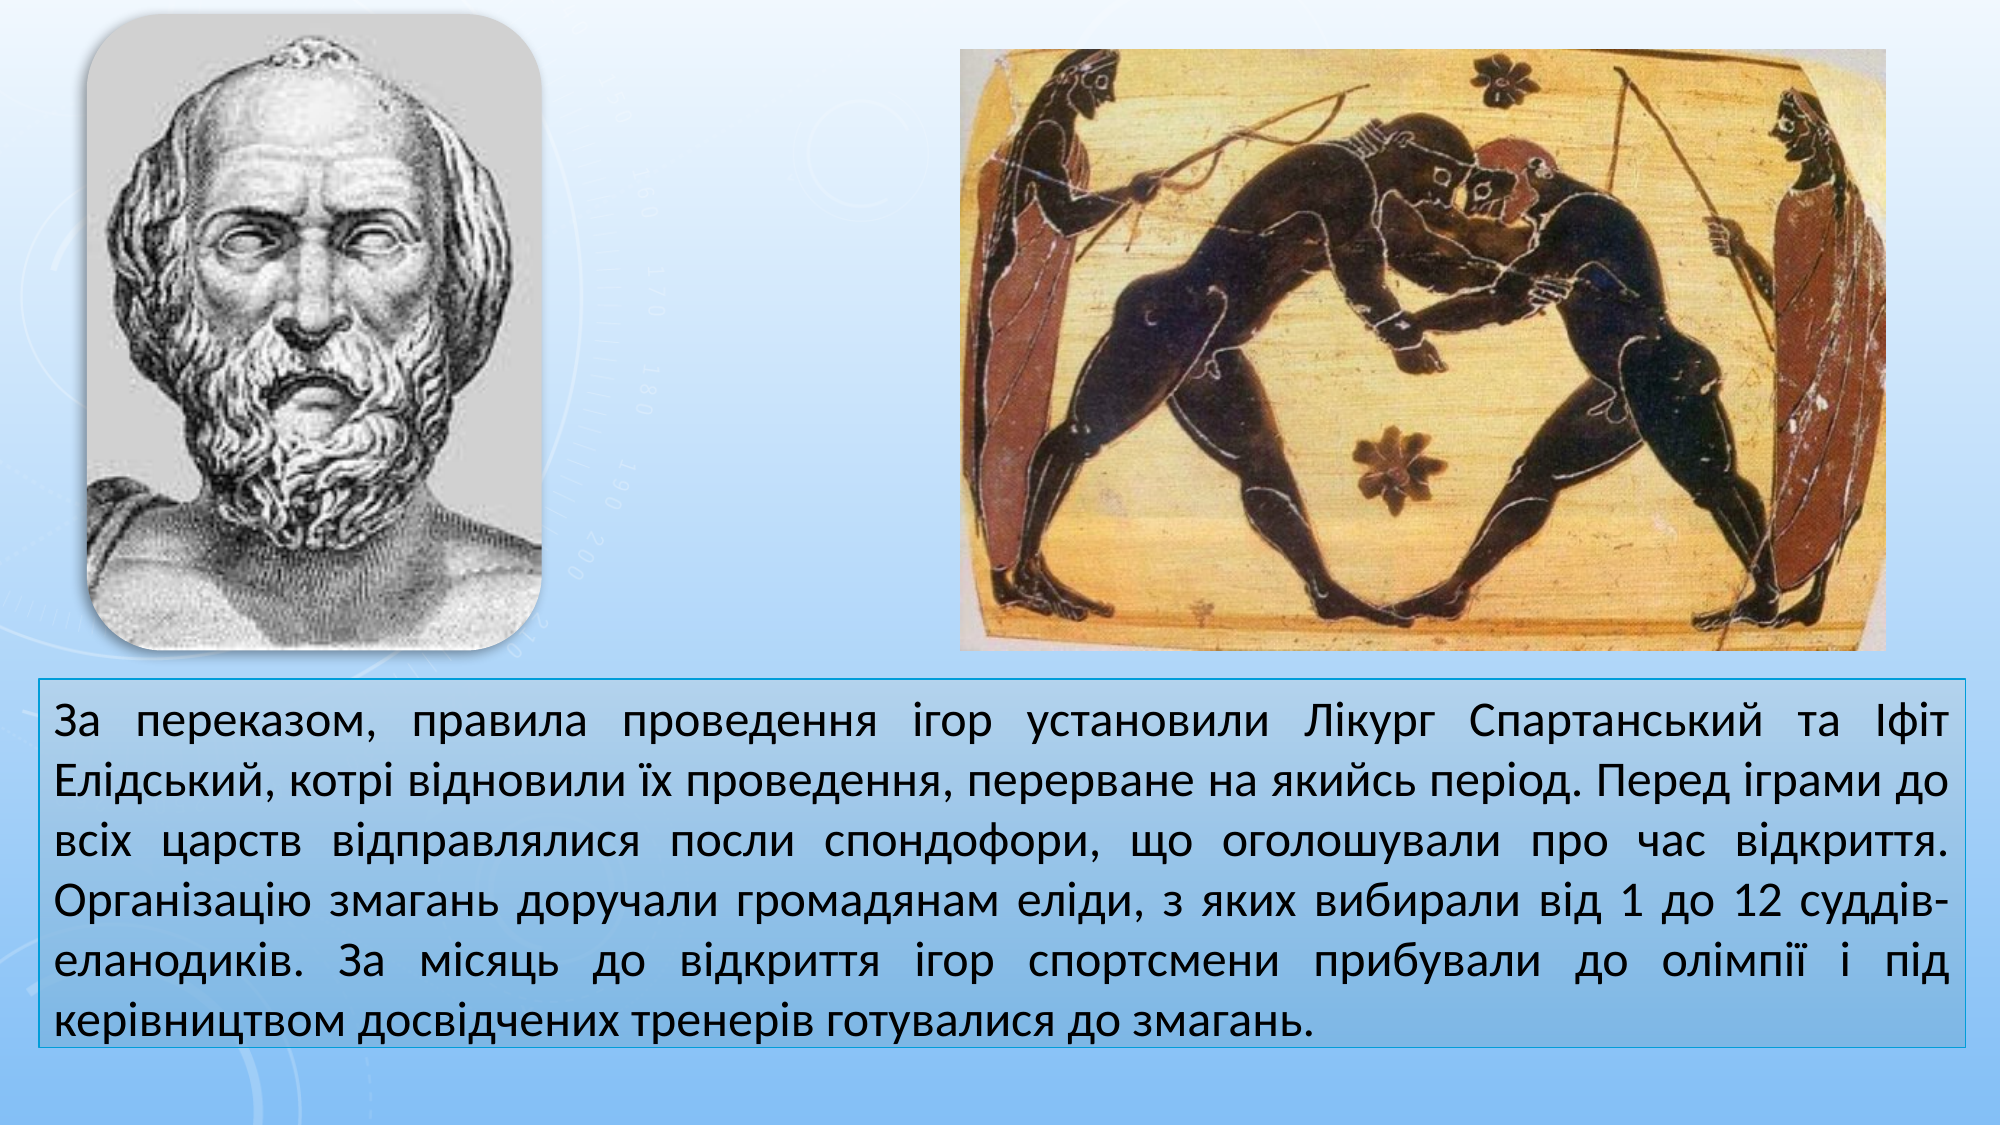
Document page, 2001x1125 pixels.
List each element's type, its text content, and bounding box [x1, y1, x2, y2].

subtitle За переказом, правила проведення ігор установили Лікург Спартанський та Іфіт Елідський, котрі відновили їх проведення, перерване на якийсь період. Перед іграми до всіх царств відправлялися посли спондофори, що оголошували про час відкриття. Організацію змагань доручали громадянам еліди, з яких вибирали від 1 до 12 суддів-еланодиків. За місяць до відкриття ігор спортсмени прибували до олімпії і під керівництвом досвідчених тренерів готувалися до змагань. [38, 678, 1966, 1048]
picture [0, 0, 2000, 1125]
